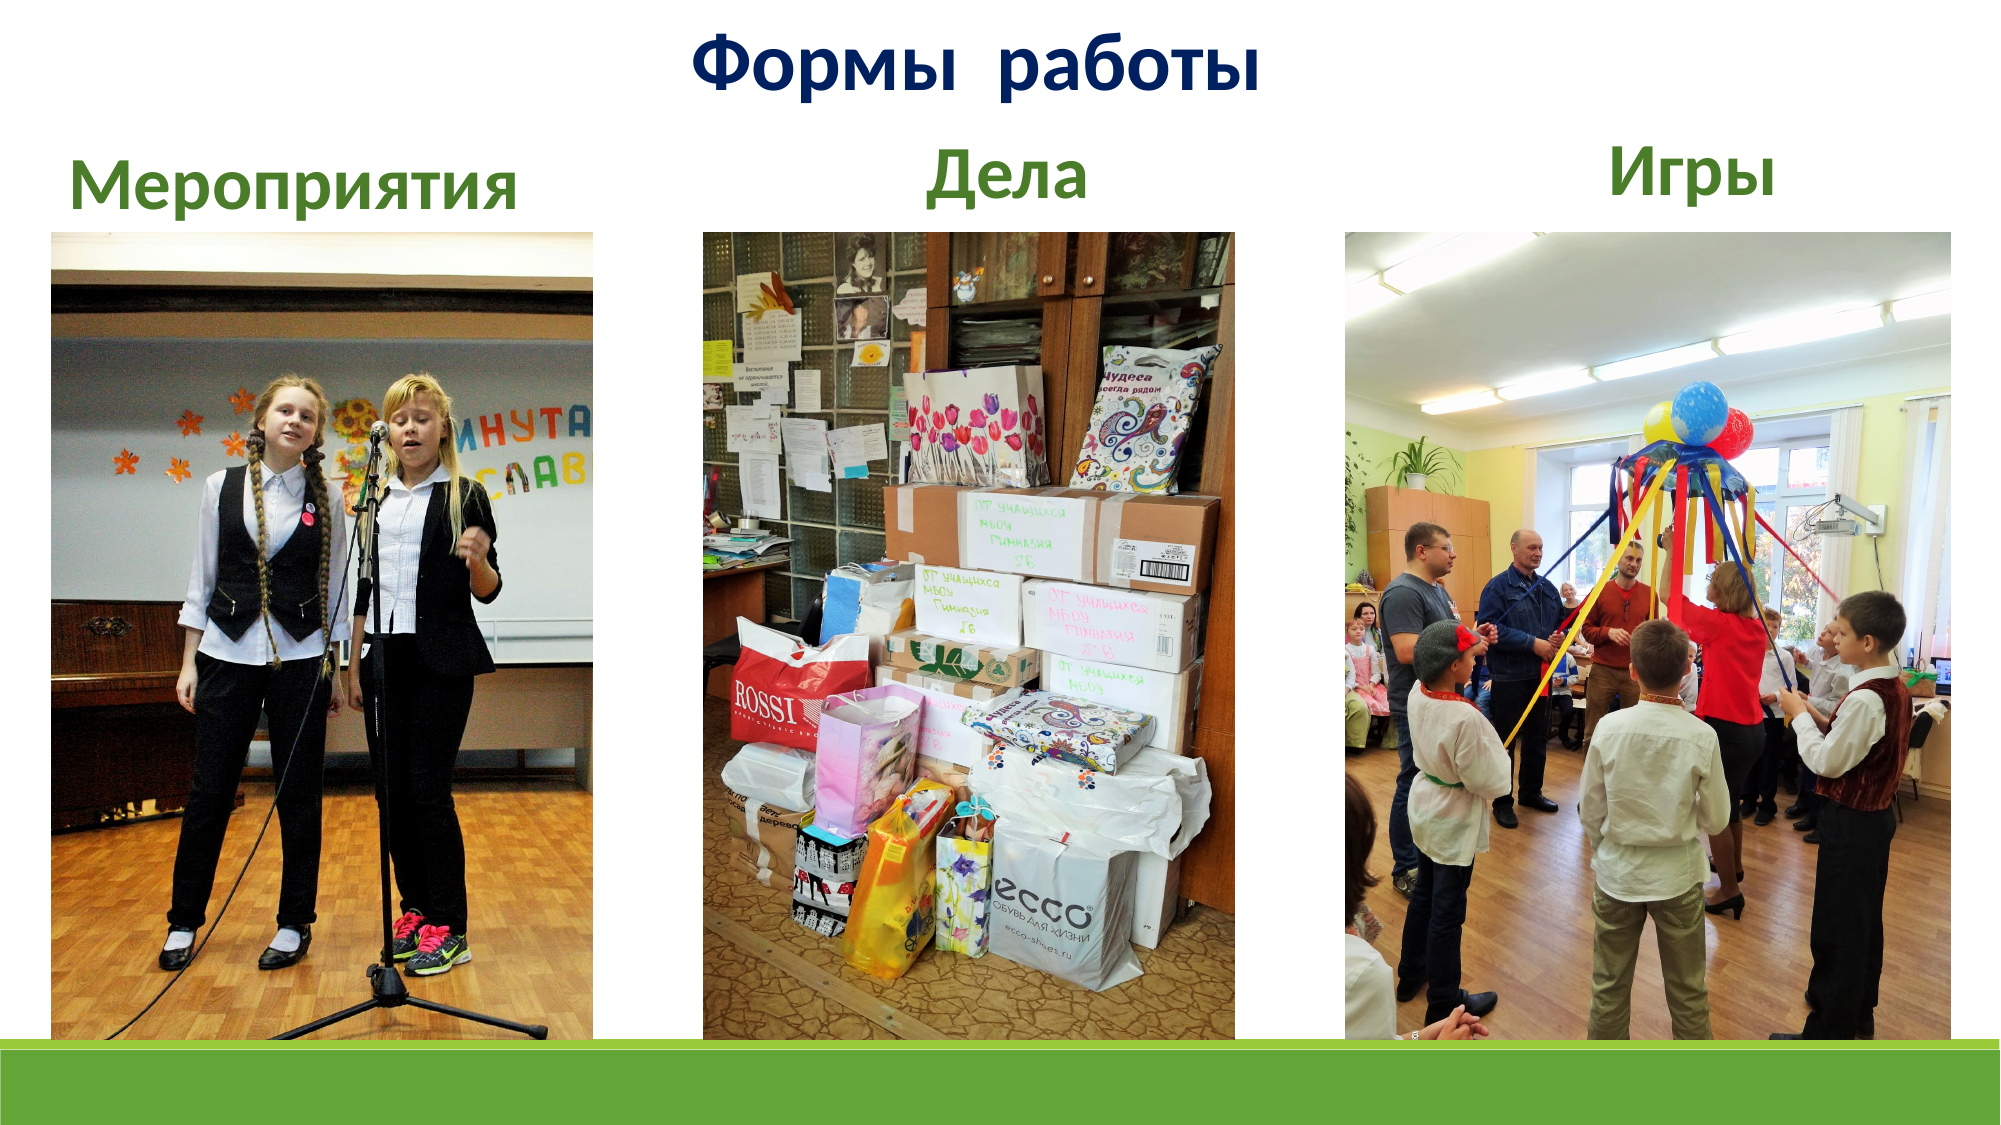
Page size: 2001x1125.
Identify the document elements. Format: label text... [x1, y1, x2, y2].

text_box Формы работы [676, 0, 1289, 115]
text_box Игры [1593, 113, 1793, 218]
picture [703, 231, 1236, 1040]
picture [1345, 231, 1952, 1040]
text_box Дела [911, 116, 1105, 221]
picture [50, 231, 594, 1040]
text_box Мероприятия [53, 126, 544, 229]
